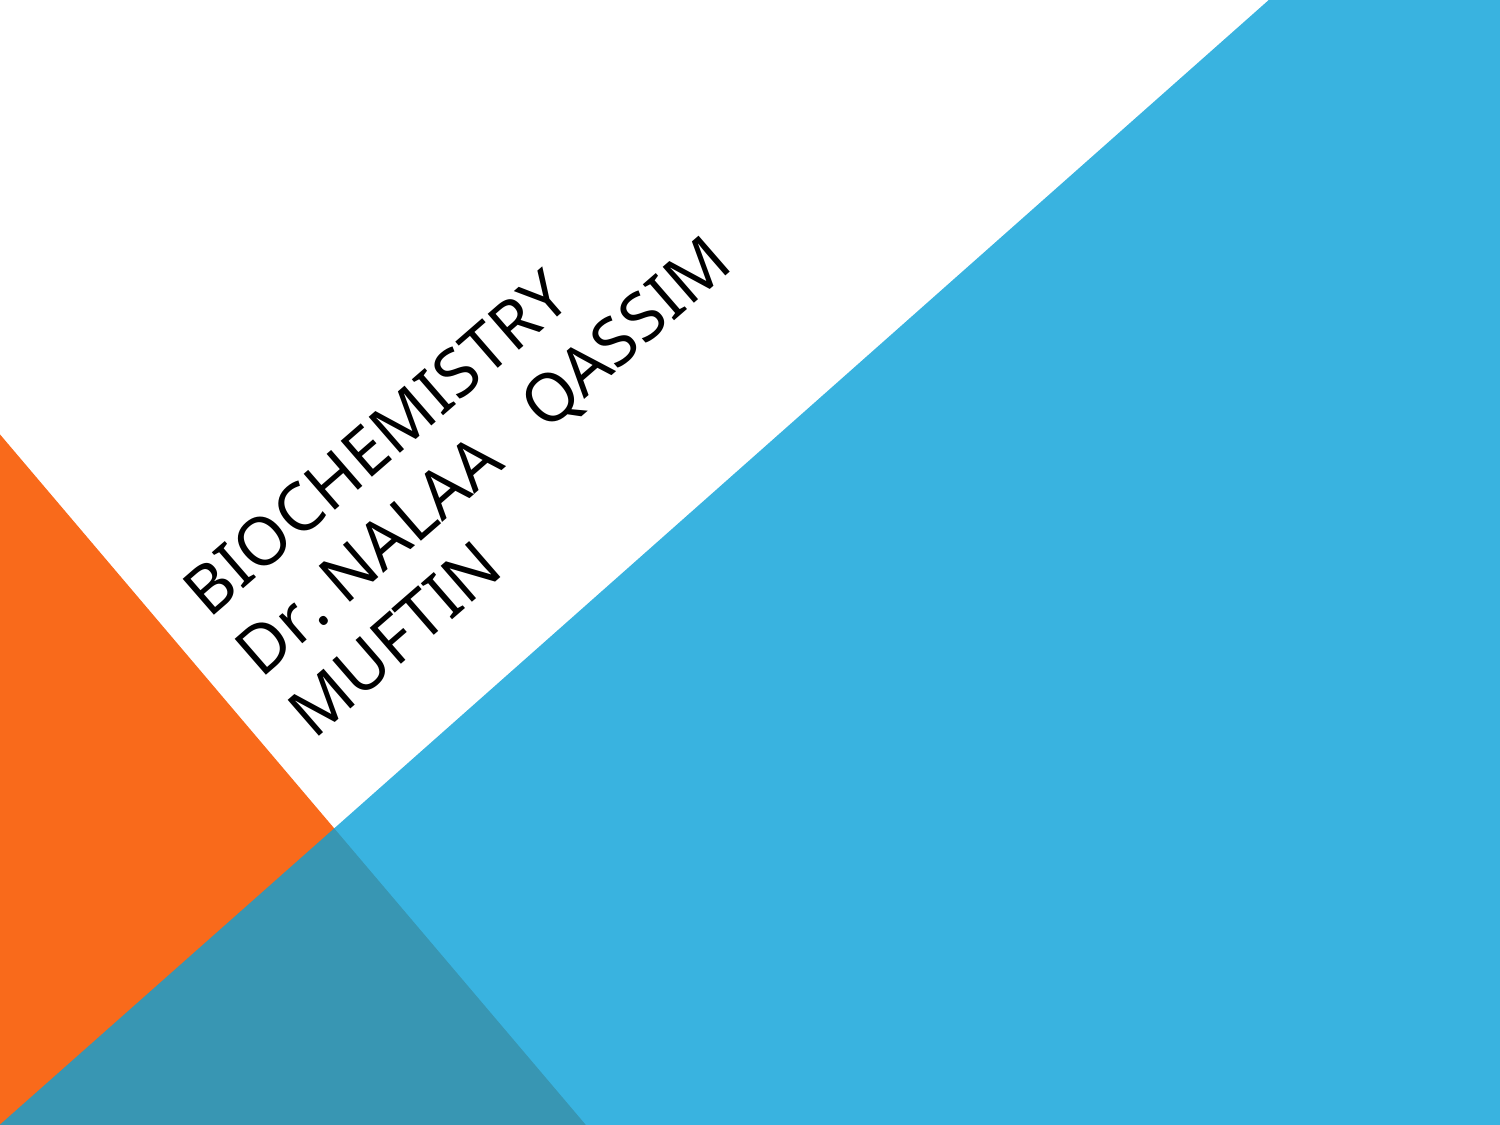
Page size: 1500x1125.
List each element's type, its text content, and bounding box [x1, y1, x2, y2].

title Biochemistry dr. nalaa qassim muftin [182, 4, 1012, 762]
